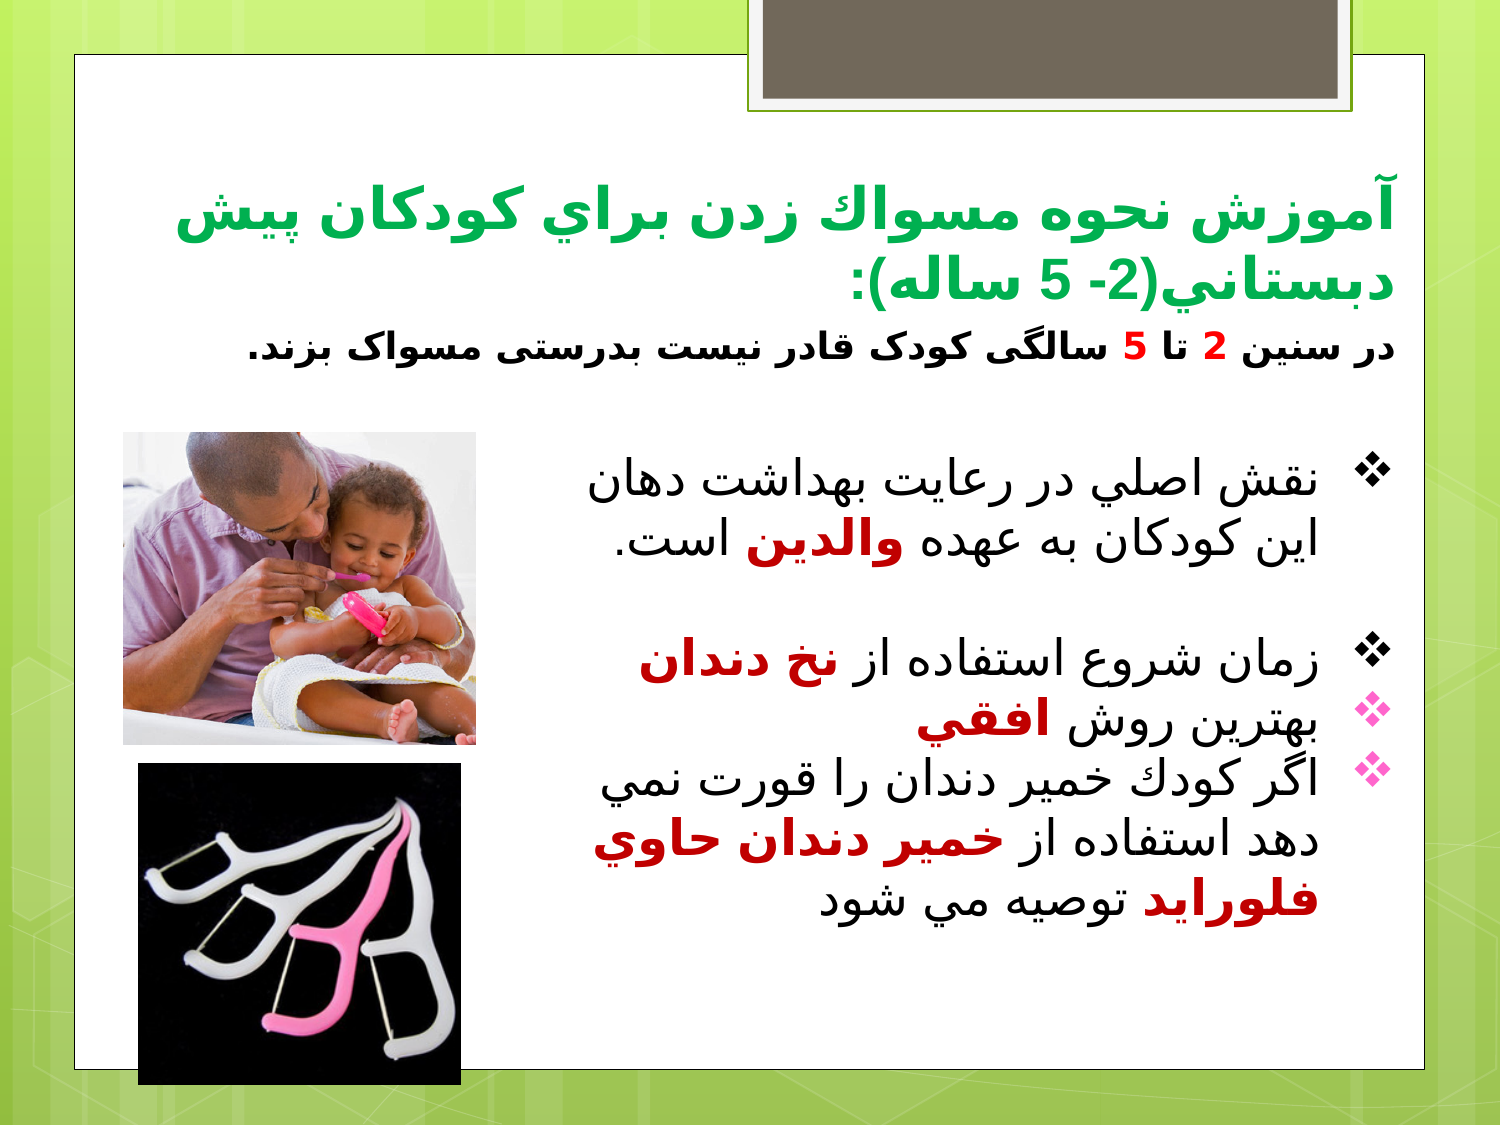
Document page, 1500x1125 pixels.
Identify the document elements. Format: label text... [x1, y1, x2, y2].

text_box در سنین 2 تا 5 سالگی کودک قادر نیست بدرستی مسواک بزند. [194, 314, 1447, 374]
picture [138, 762, 461, 1086]
text_box آموزش نحوه مسواك زدن براي كودكان پيش دبستاني(2- 5 ساله): [90, 163, 1412, 319]
text_box نقش اصلي در رعايت بهداشت دهان اين كودكان به عهده والدين است. زمان شروع استفاده از نخ دندان بهترين روش افقي اگر كودك خمير دندان را قورت نمي دهد استفاده از خمير دندان حاوي فلورايد توصيه مي شود [501, 438, 1411, 994]
picture [123, 432, 476, 746]
